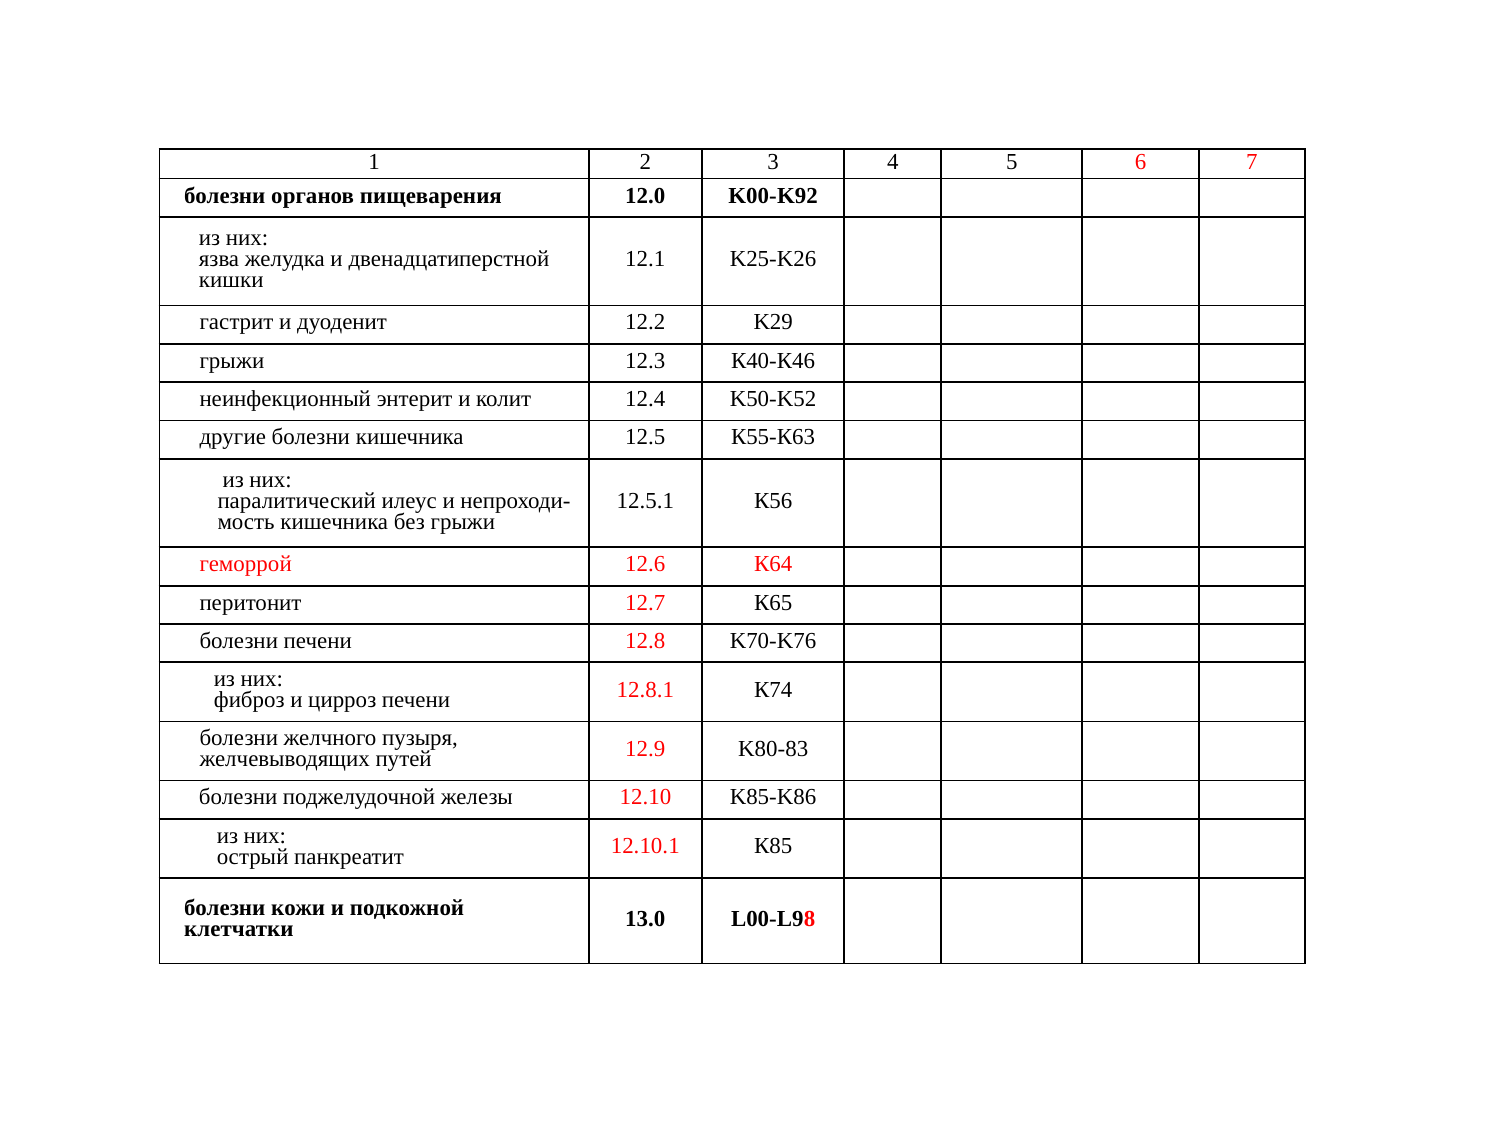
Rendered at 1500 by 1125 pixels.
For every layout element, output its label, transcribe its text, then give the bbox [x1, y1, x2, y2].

table_cell [845, 421, 940, 458]
table_cell [1083, 421, 1198, 458]
table_cell 12.5.1 [590, 460, 701, 546]
table_cell неинфекционный энтерит и колит [160, 383, 588, 420]
table_cell [942, 383, 1081, 420]
table_cell [942, 421, 1081, 458]
table_cell [845, 306, 940, 343]
table_cell [1083, 722, 1198, 780]
table_cell K80-83 [703, 722, 843, 780]
table_cell К74 [703, 663, 843, 721]
table_cell [942, 179, 1081, 216]
table_cell [1200, 722, 1304, 780]
table_cell [845, 345, 940, 381]
table_cell L00-L98 [703, 879, 843, 963]
table_cell [942, 306, 1081, 343]
table_cell [1200, 306, 1304, 343]
table_header 3 [703, 150, 843, 178]
table_cell грыжи [160, 345, 588, 381]
table_cell [1083, 587, 1198, 623]
table_cell [845, 587, 940, 623]
table_cell [1083, 383, 1198, 420]
table_cell [845, 179, 940, 216]
table_cell [942, 587, 1081, 623]
table_cell [1200, 820, 1304, 877]
table_cell 12.9 [590, 722, 701, 780]
table_cell [1200, 548, 1304, 585]
table_cell другие болезни кишечника [160, 421, 588, 458]
table_cell К40-К46 [703, 345, 843, 381]
table_cell 12.3 [590, 345, 701, 381]
table_cell [1083, 345, 1198, 381]
table_cell 12.10.1 [590, 820, 701, 877]
table_header 2 [590, 150, 701, 178]
table_cell K00-K92 [703, 179, 843, 216]
table_cell [845, 218, 940, 305]
table_cell 12.8 [590, 625, 701, 661]
table_cell [1200, 218, 1304, 305]
table_cell K29 [703, 306, 843, 343]
table_cell из них: фиброз и цирроз печени [160, 663, 588, 721]
table_cell [1083, 820, 1198, 877]
table_cell болезни желчного пузыря, желчевыводящих путей [160, 722, 588, 780]
table_cell К55-К63 [703, 421, 843, 458]
table_cell [1200, 587, 1304, 623]
table_cell [1083, 879, 1198, 963]
table_cell гастрит и дуоденит [160, 306, 588, 343]
table_cell болезни печени [160, 625, 588, 661]
table_cell [942, 879, 1081, 963]
table_cell геморрой [160, 548, 588, 585]
table_cell К64 [703, 548, 843, 585]
table_header 6 [1083, 150, 1198, 178]
table_cell [942, 625, 1081, 661]
table_cell [845, 722, 940, 780]
table_cell [1200, 460, 1304, 546]
table_cell [1083, 625, 1198, 661]
table_cell [845, 781, 940, 818]
table_cell [1083, 218, 1198, 305]
table_cell [1200, 179, 1304, 216]
table_cell [845, 625, 940, 661]
table_cell 12.4 [590, 383, 701, 420]
table_cell болезни органов пищеварения [160, 179, 588, 216]
table_cell из них: паралитический илеус и непроходи- мость кишечника без грыжи [160, 460, 588, 546]
table_cell 12.0 [590, 179, 701, 216]
table_header 1 [160, 150, 588, 178]
table_cell [1083, 548, 1198, 585]
table_cell [845, 383, 940, 420]
table_cell [942, 663, 1081, 721]
table_cell перитонит [160, 587, 588, 623]
table_cell [845, 879, 940, 963]
table_cell 13.0 [590, 879, 701, 963]
table_header 4 [845, 150, 940, 178]
table_cell [1200, 345, 1304, 381]
table_header 7 [1200, 150, 1304, 178]
table_cell 12.10 [590, 781, 701, 818]
table_cell [1200, 663, 1304, 721]
table_cell 12.8.1 [590, 663, 701, 721]
table_cell [845, 548, 940, 585]
table_cell 12.6 [590, 548, 701, 585]
table_cell К85 [703, 820, 843, 877]
table_cell 12.1 [590, 218, 701, 305]
table_cell K70-K76 [703, 625, 843, 661]
table_cell [942, 218, 1081, 305]
table_cell [1200, 781, 1304, 818]
table_cell K85-K86 [703, 781, 843, 818]
table_cell [1083, 781, 1198, 818]
table_cell [942, 722, 1081, 780]
table_cell [1083, 306, 1198, 343]
table_cell К65 [703, 587, 843, 623]
table_cell 12.7 [590, 587, 701, 623]
table_cell [942, 548, 1081, 585]
table_cell [1200, 383, 1304, 420]
table_cell болезни поджелудочной железы [160, 781, 588, 818]
table_cell [845, 460, 940, 546]
table_cell [942, 781, 1081, 818]
table_cell [1200, 625, 1304, 661]
table_cell K25-K26 [703, 218, 843, 305]
table_cell болезни кожи и подкожной клетчатки [160, 879, 588, 963]
table_cell из них: язва желудка и двенадцатиперстной кишки [160, 218, 588, 305]
table_cell [1083, 179, 1198, 216]
table_cell K50-K52 [703, 383, 843, 420]
table_cell 12.5 [590, 421, 701, 458]
table_cell [1083, 460, 1198, 546]
table_cell К56 [703, 460, 843, 546]
table_cell [942, 345, 1081, 381]
table_cell [1200, 421, 1304, 458]
table_cell [942, 820, 1081, 877]
table_cell [845, 820, 940, 877]
table_cell [942, 460, 1081, 546]
table_cell 12.2 [590, 306, 701, 343]
table_cell из них: острый панкреатит [160, 820, 588, 877]
table_cell [845, 663, 940, 721]
table_cell [1200, 879, 1304, 963]
table_header 5 [942, 150, 1081, 178]
table_cell [1083, 663, 1198, 721]
